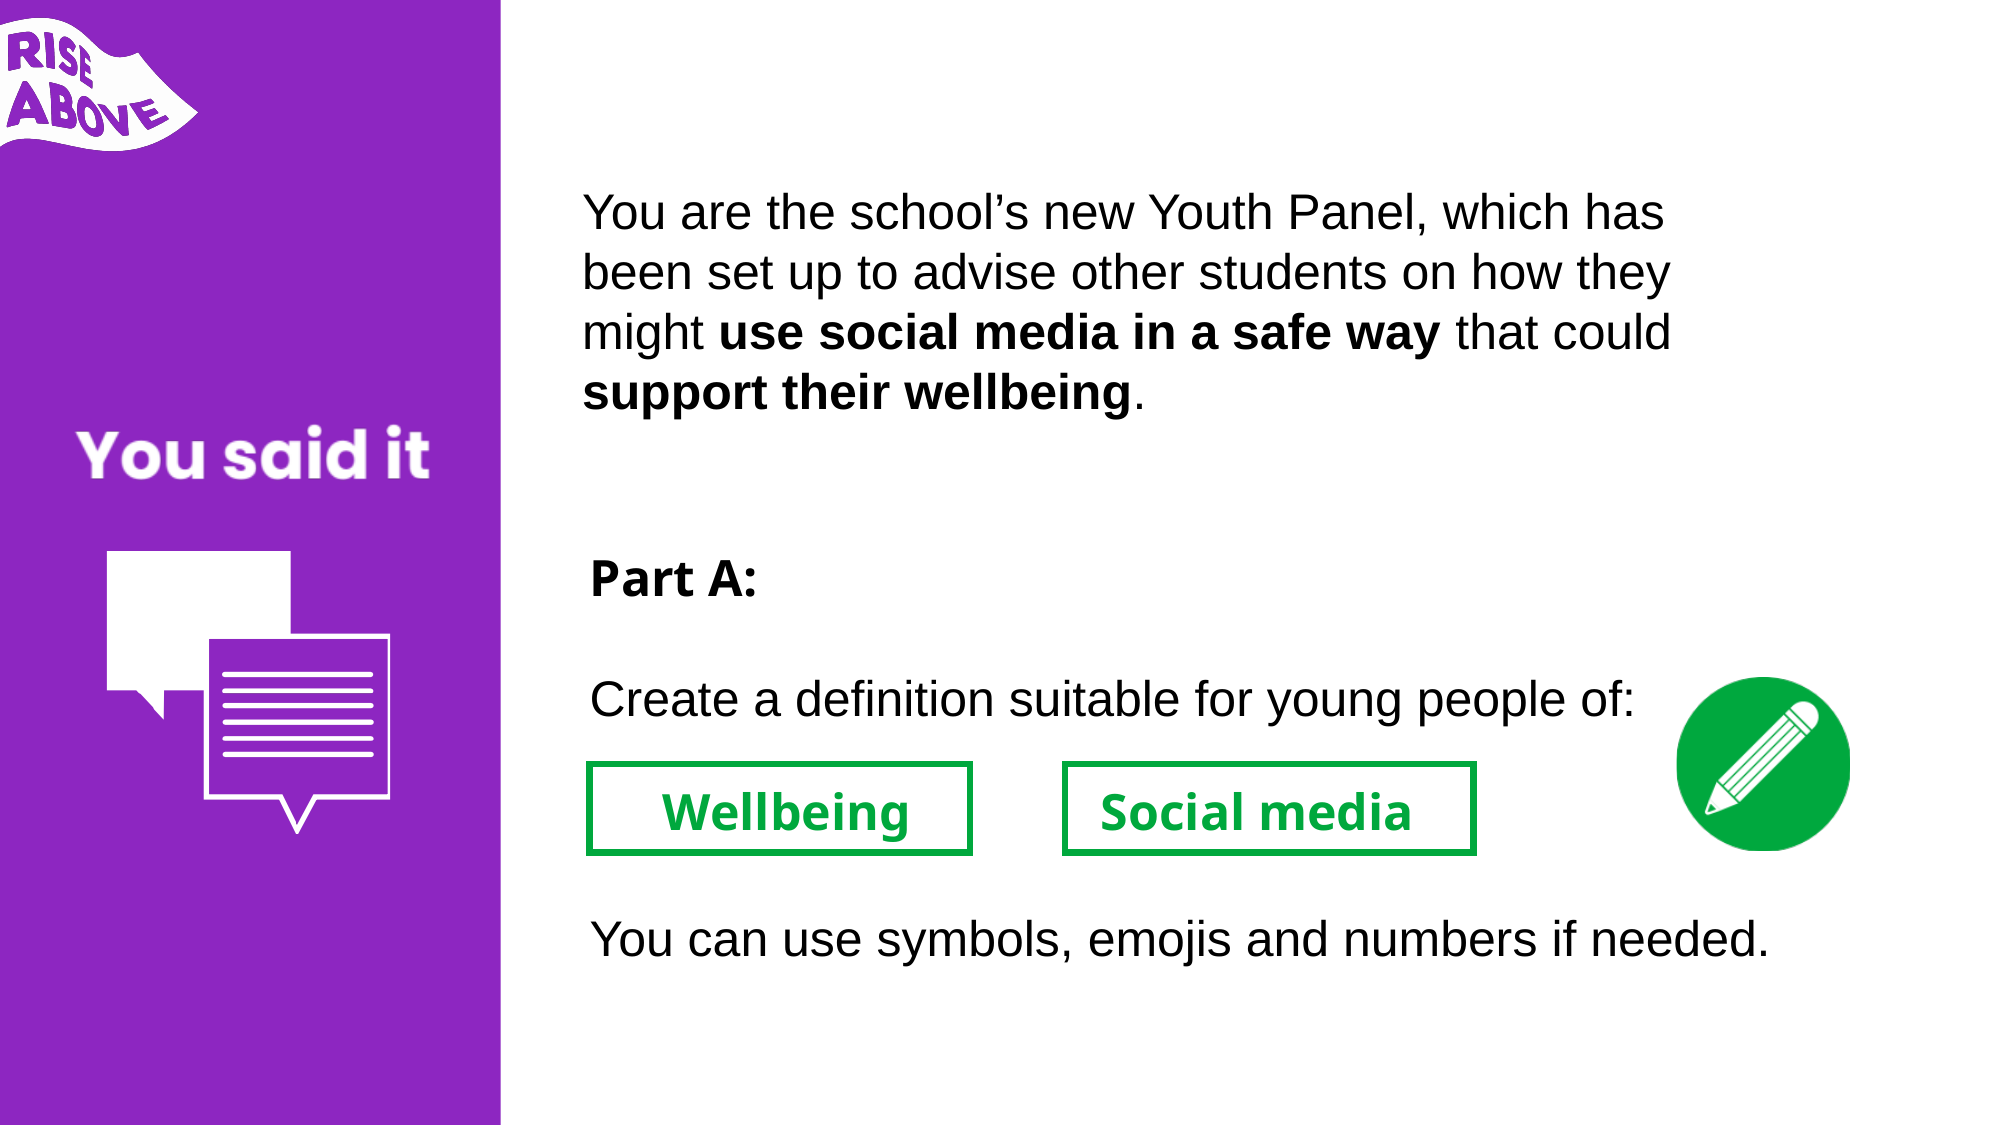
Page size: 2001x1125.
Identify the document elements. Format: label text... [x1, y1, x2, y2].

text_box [589, 764, 970, 853]
picture [106, 551, 391, 834]
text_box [1064, 764, 1474, 853]
picture [1676, 677, 1850, 851]
text_box Part A: Create a definition suitable for young people of: You can use symbols, emojis and numbers if needed. [574, 539, 1894, 974]
picture [21, 357, 483, 540]
text_box You are the school’s new Youth Panel, which has been set up to advise other students on how they might use social media in a safe way that could support their wellbeing. [574, 171, 1761, 427]
